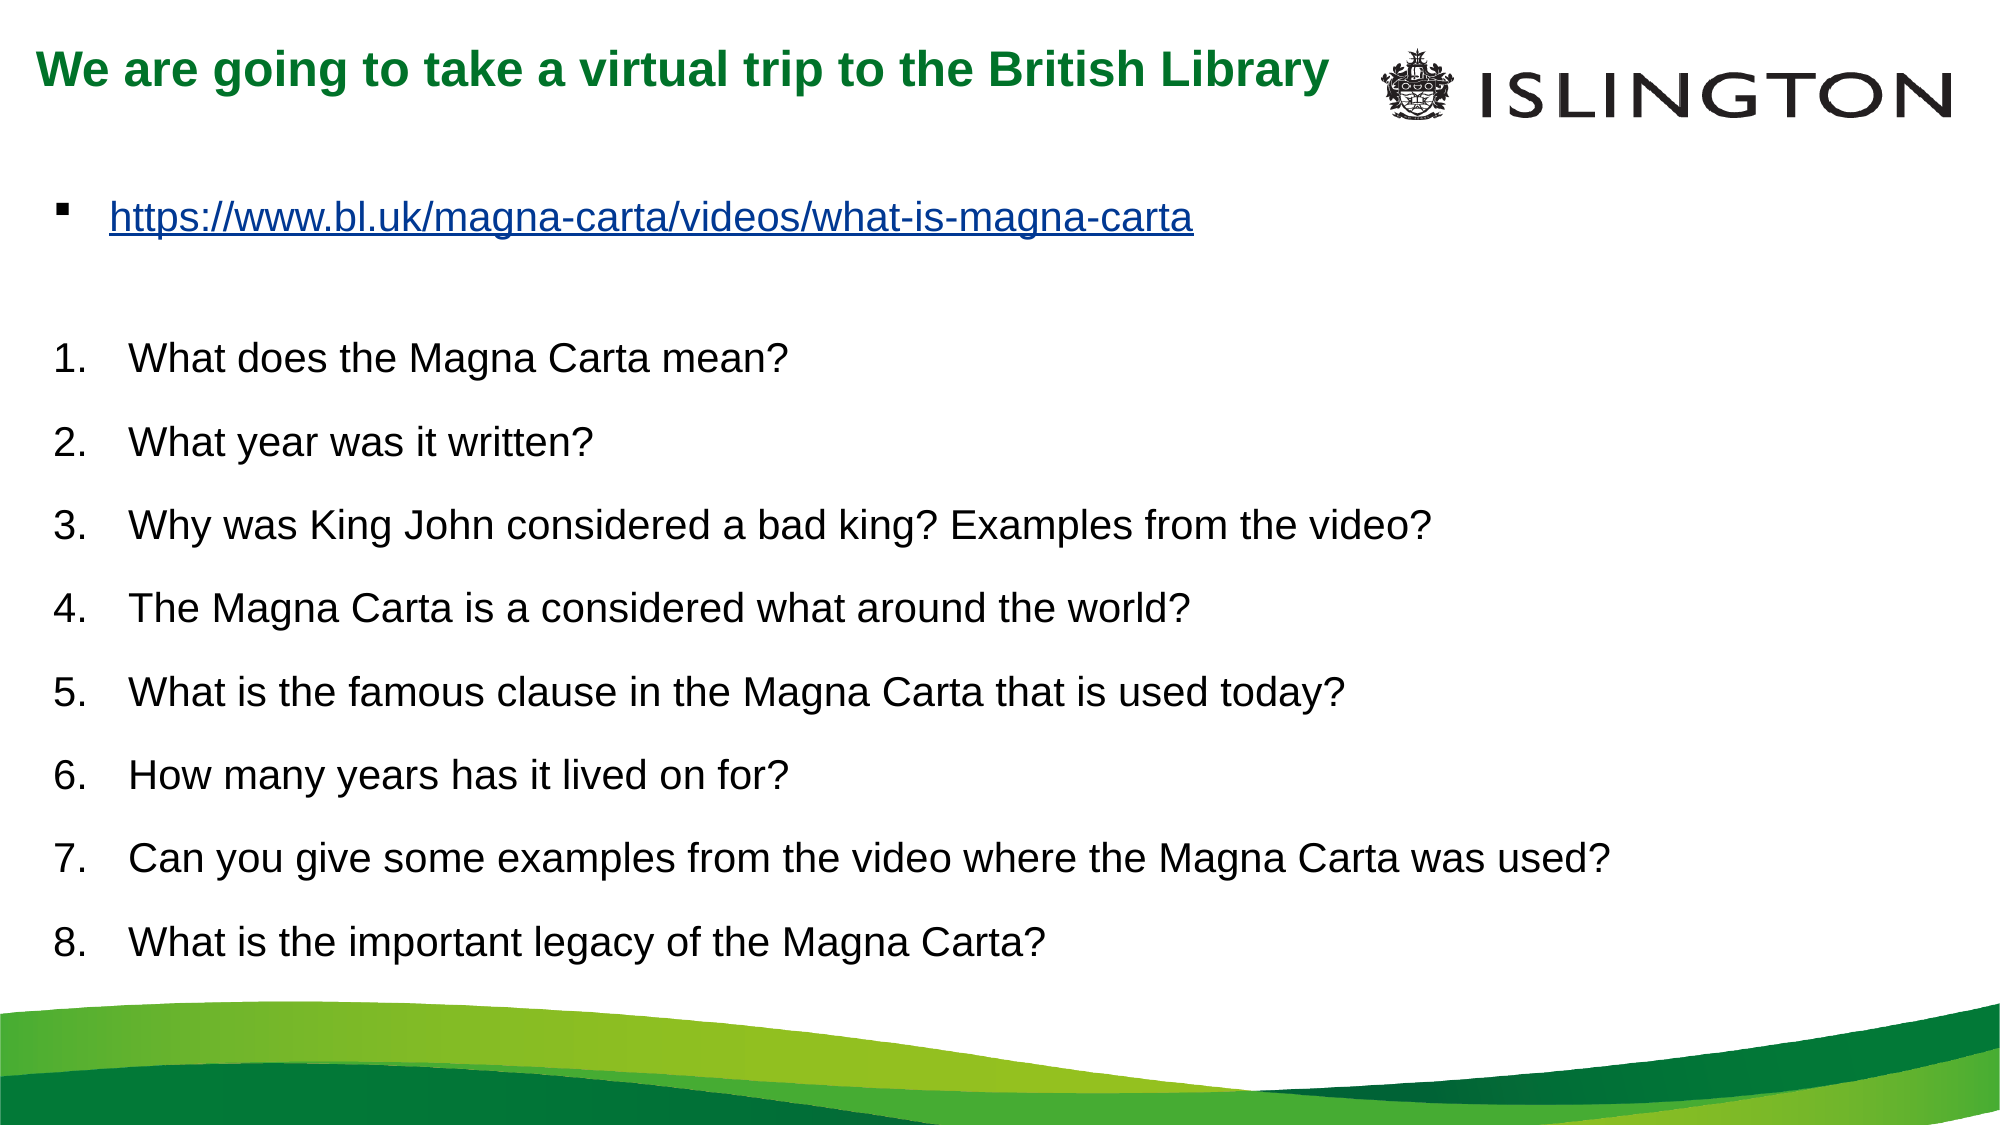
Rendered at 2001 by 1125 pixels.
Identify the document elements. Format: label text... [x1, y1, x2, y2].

list https://www.bl.uk/magna-carta/videos/what-is-magna-carta What does the Magna Carta mean? What year was it written? Why was King John considered a bad king? Examples from the video? The Magna Carta is a considered what around the world? What is the famous clause in the Magna Carta that is used today? How many years has it lived on for? Can you give some examples from the video where the Magna Carta was used? What is the important legacy of the Magna Carta? [37, 175, 1889, 1051]
title We are going to take a virtual trip to the British Library [20, 13, 1722, 119]
picture [1381, 48, 1951, 120]
picture [0, 1001, 2000, 1125]
